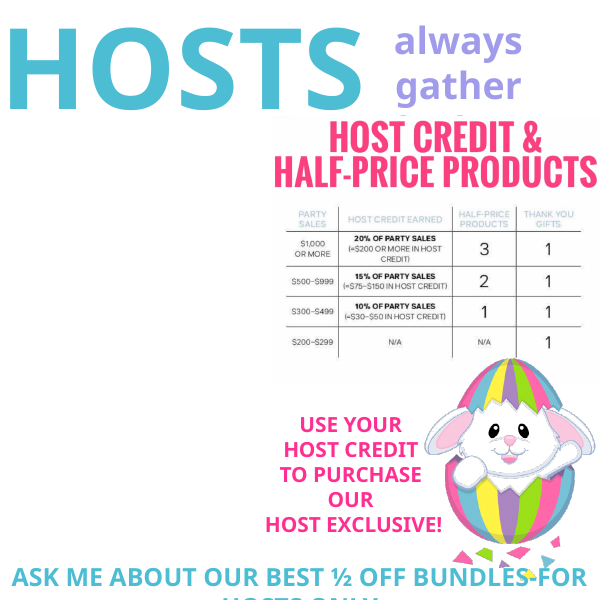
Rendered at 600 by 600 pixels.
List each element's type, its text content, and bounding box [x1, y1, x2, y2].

text_box always gather the best deals! [328, 9, 589, 116]
text_box USE YOUR HOST CREDIT TO PURCHASE OUR HOST EXCLUSIVE! [206, 403, 420, 544]
text_box ASK ME ABOUT OUR BEST ½ OFF BUNDLES-FOR HOSTS ONLY [0, 554, 600, 600]
text_box HOSTS [0, 0, 381, 140]
picture [270, 116, 600, 586]
